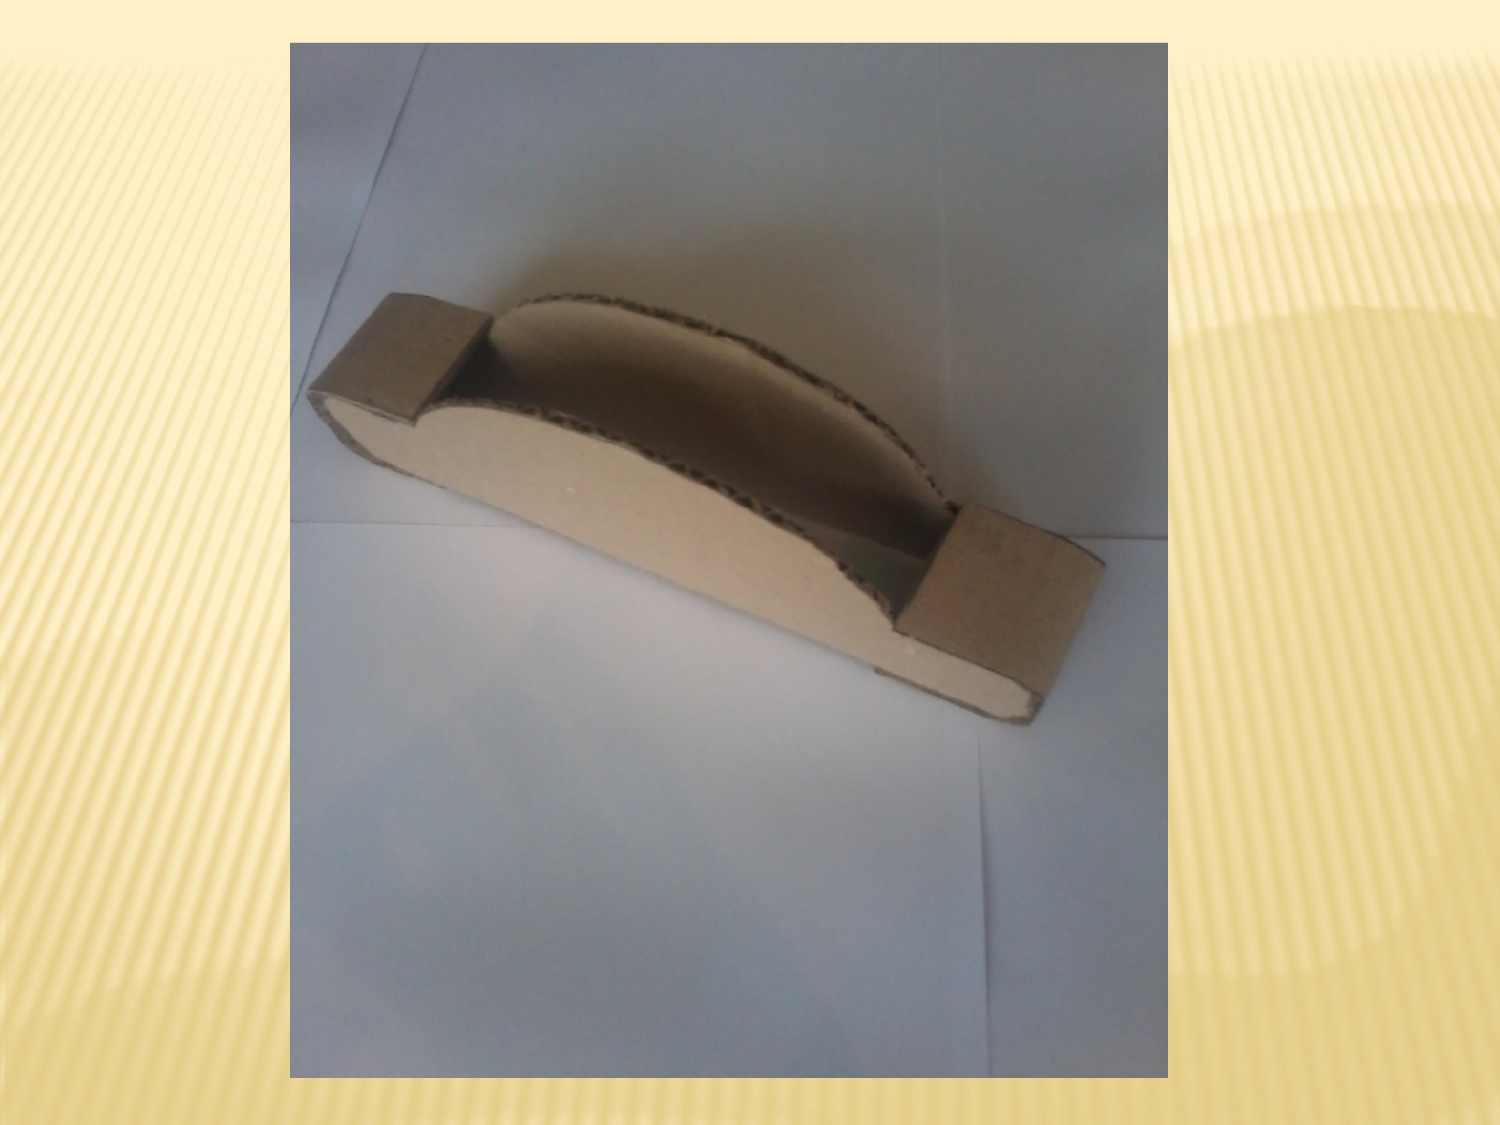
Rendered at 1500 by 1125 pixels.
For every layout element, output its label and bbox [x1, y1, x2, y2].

picture [290, 1009, 1168, 1078]
picture [210, 43, 1247, 1000]
